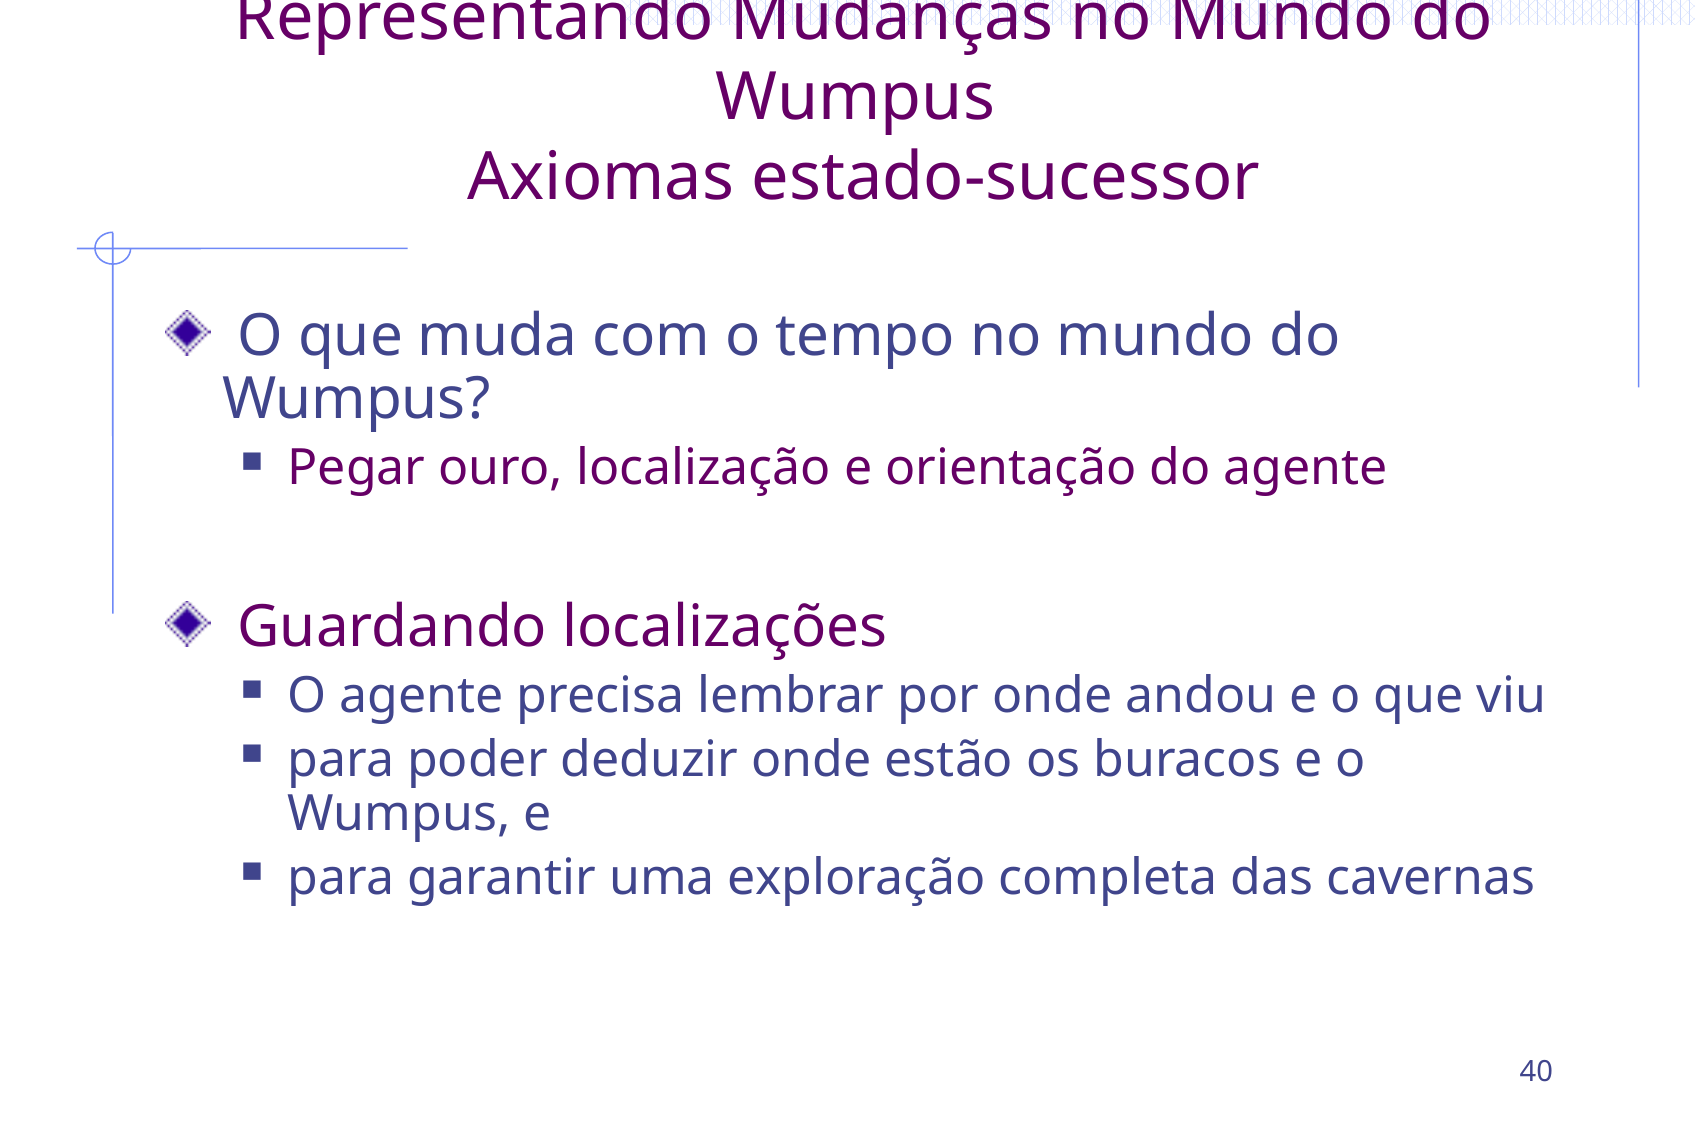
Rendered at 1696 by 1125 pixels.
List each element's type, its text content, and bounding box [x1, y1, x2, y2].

slide_number 40 [1214, 1024, 1569, 1101]
picture [165, 601, 211, 647]
list O que muda com o tempo no mundo do Wumpus? Pegar ouro, localização e orientação do agente Guardando localizações O agente precisa lembrar por onde andou e o que viu para poder deduzir onde estão os buracos e o Wumpus, e para garantir uma exploração completa das cavernas [150, 297, 1592, 965]
picture [165, 310, 211, 356]
title Representando Mudanças no Mundo do Wumpus Axiomas estado-sucessor [112, 54, 1616, 221]
